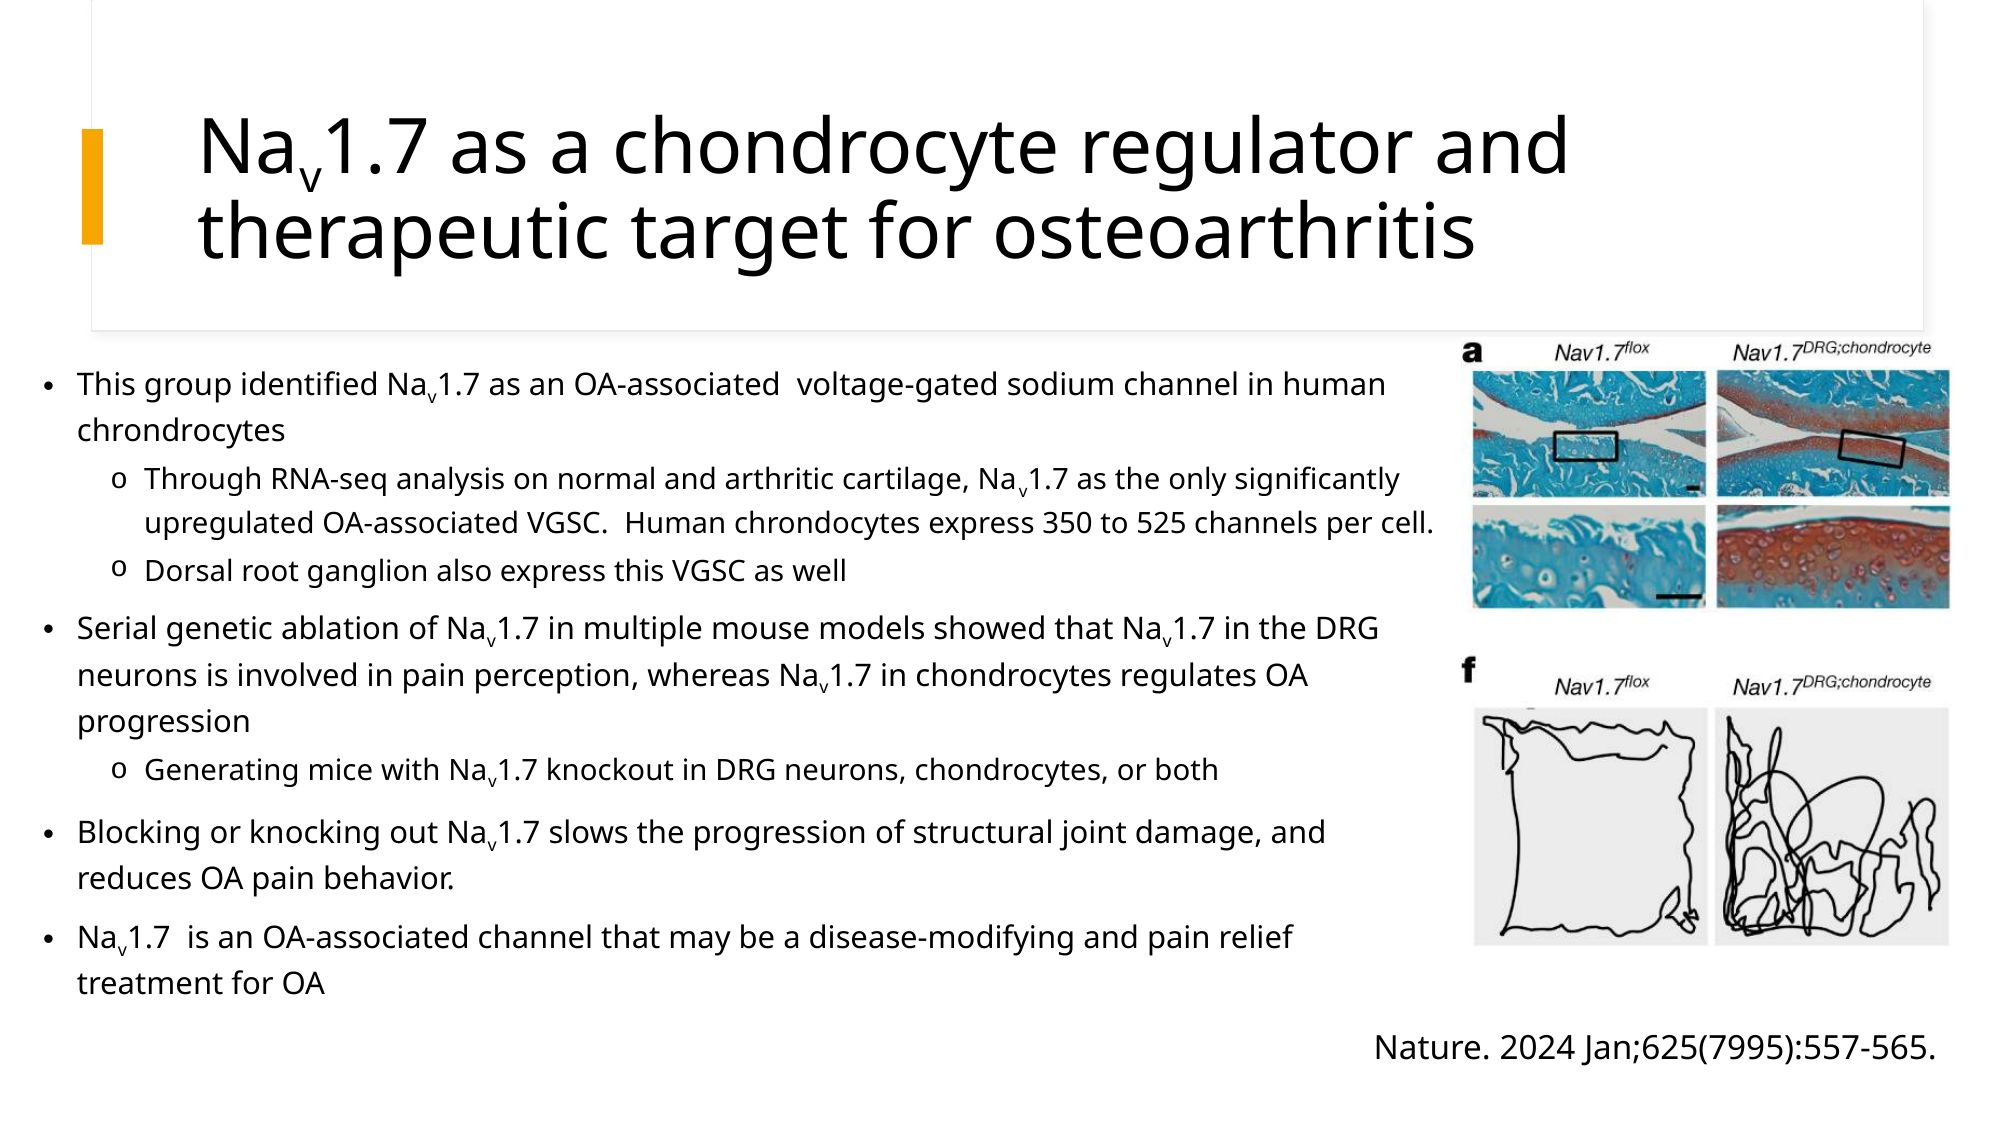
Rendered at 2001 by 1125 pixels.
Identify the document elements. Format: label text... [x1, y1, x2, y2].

list This group identified Nav1.7 as an OA-associated voltage-gated sodium channel in human chrondrocytes Through RNA-seq analysis on normal and arthritic cartilage, Nav1.7 as the only significantly upregulated OA-associated VGSC. Human chrondocytes express 350 to 525 channels per cell. Dorsal root ganglion also express this VGSC as well Serial genetic ablation of Nav1.7 in multiple mouse models showed that Nav1.7 in the DRG neurons is involved in pain perception, whereas Nav1.7 in chondrocytes regulates OA progression Generating mice with Nav1.7 knockout in DRG neurons, chondrocytes, or both Blocking or knocking out Nav1.7 slows the progression of structural joint damage, and reduces OA pain behavior. Nav1.7 is an OA-associated channel that may be a disease-modifying and pain relief treatment for OA [28, 352, 1459, 1019]
title Nav1.7 as a chondrocyte regulator and therapeutic target for osteoarthritis [183, 90, 1851, 284]
picture [1461, 337, 1955, 960]
text_box [1134, 1017, 1953, 1110]
text_box Nature. 2024 Jan;625(7995):557-565. [1204, 1018, 1953, 1074]
